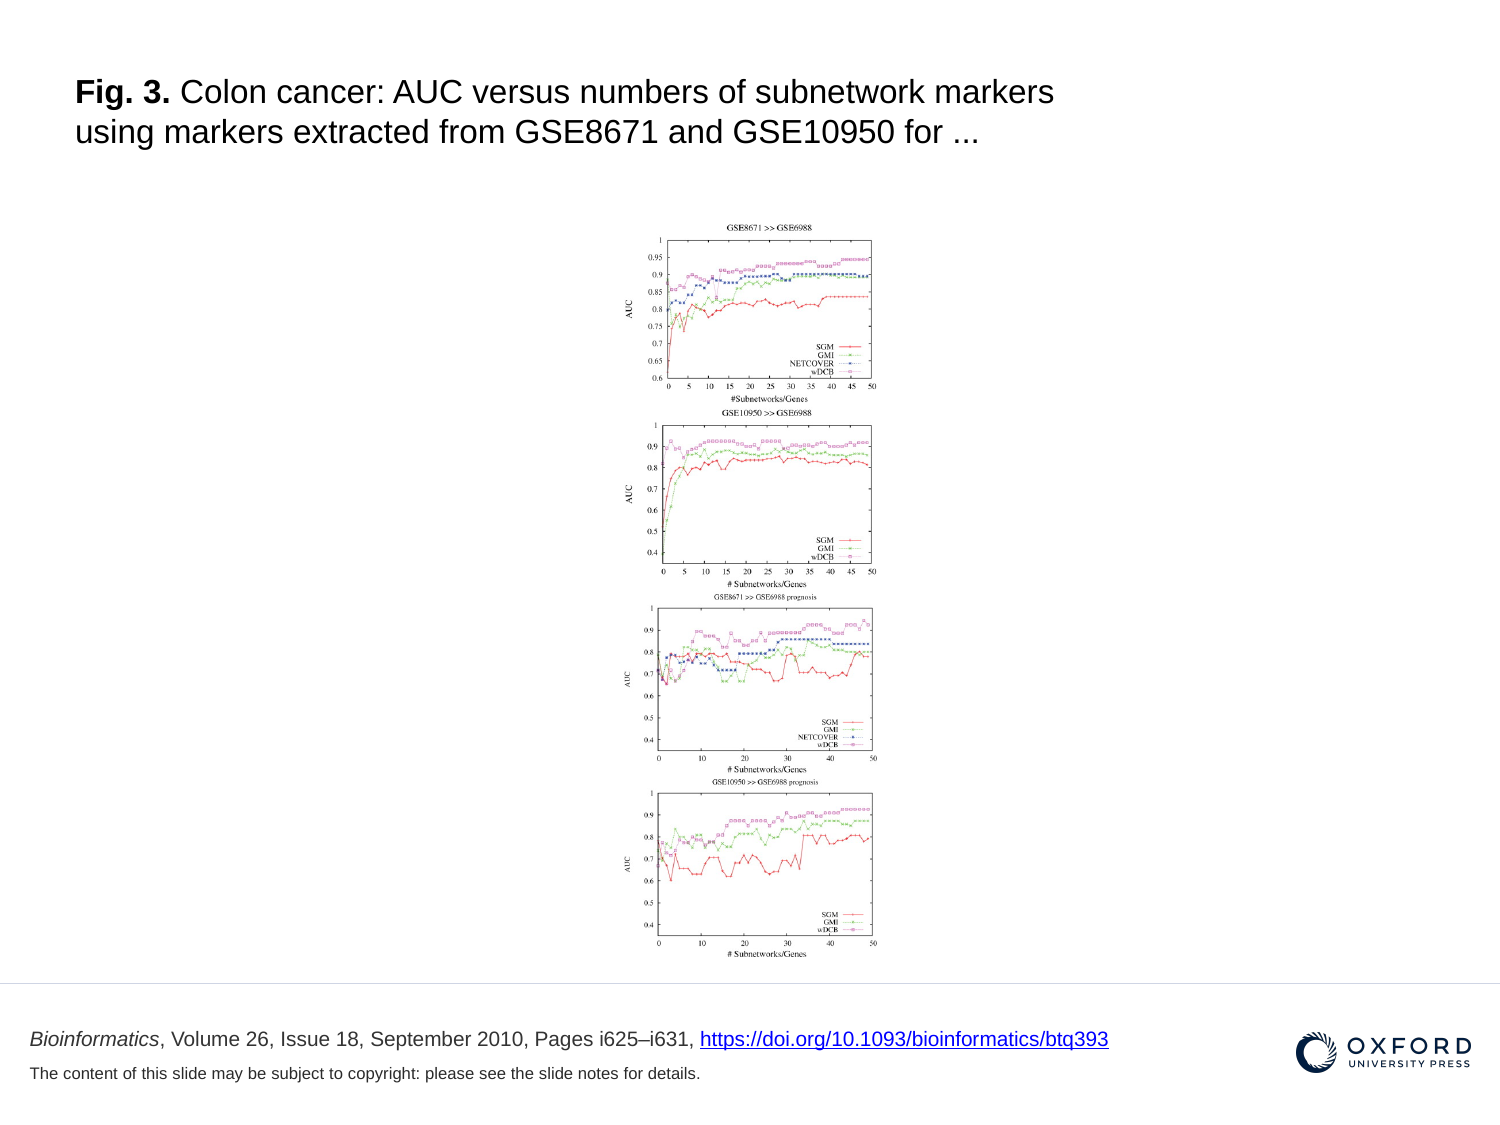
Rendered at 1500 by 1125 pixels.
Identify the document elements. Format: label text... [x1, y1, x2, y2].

picture [624, 224, 877, 957]
picture [1296, 1032, 1471, 1073]
title Fig. 3. Colon cancer: AUC versus numbers of subnetwork markers using markers extracted from GSE8671 and GSE10950 for ... [75, 69, 1078, 171]
footer Bioinformatics, Volume 26, Issue 18, September 2010, Pages i625–i631, https://doi.org/10.1093/bioinformatics/btq393 The content of this slide may be subject to copyright: please see the slide notes for details. [0, 983, 1260, 1125]
